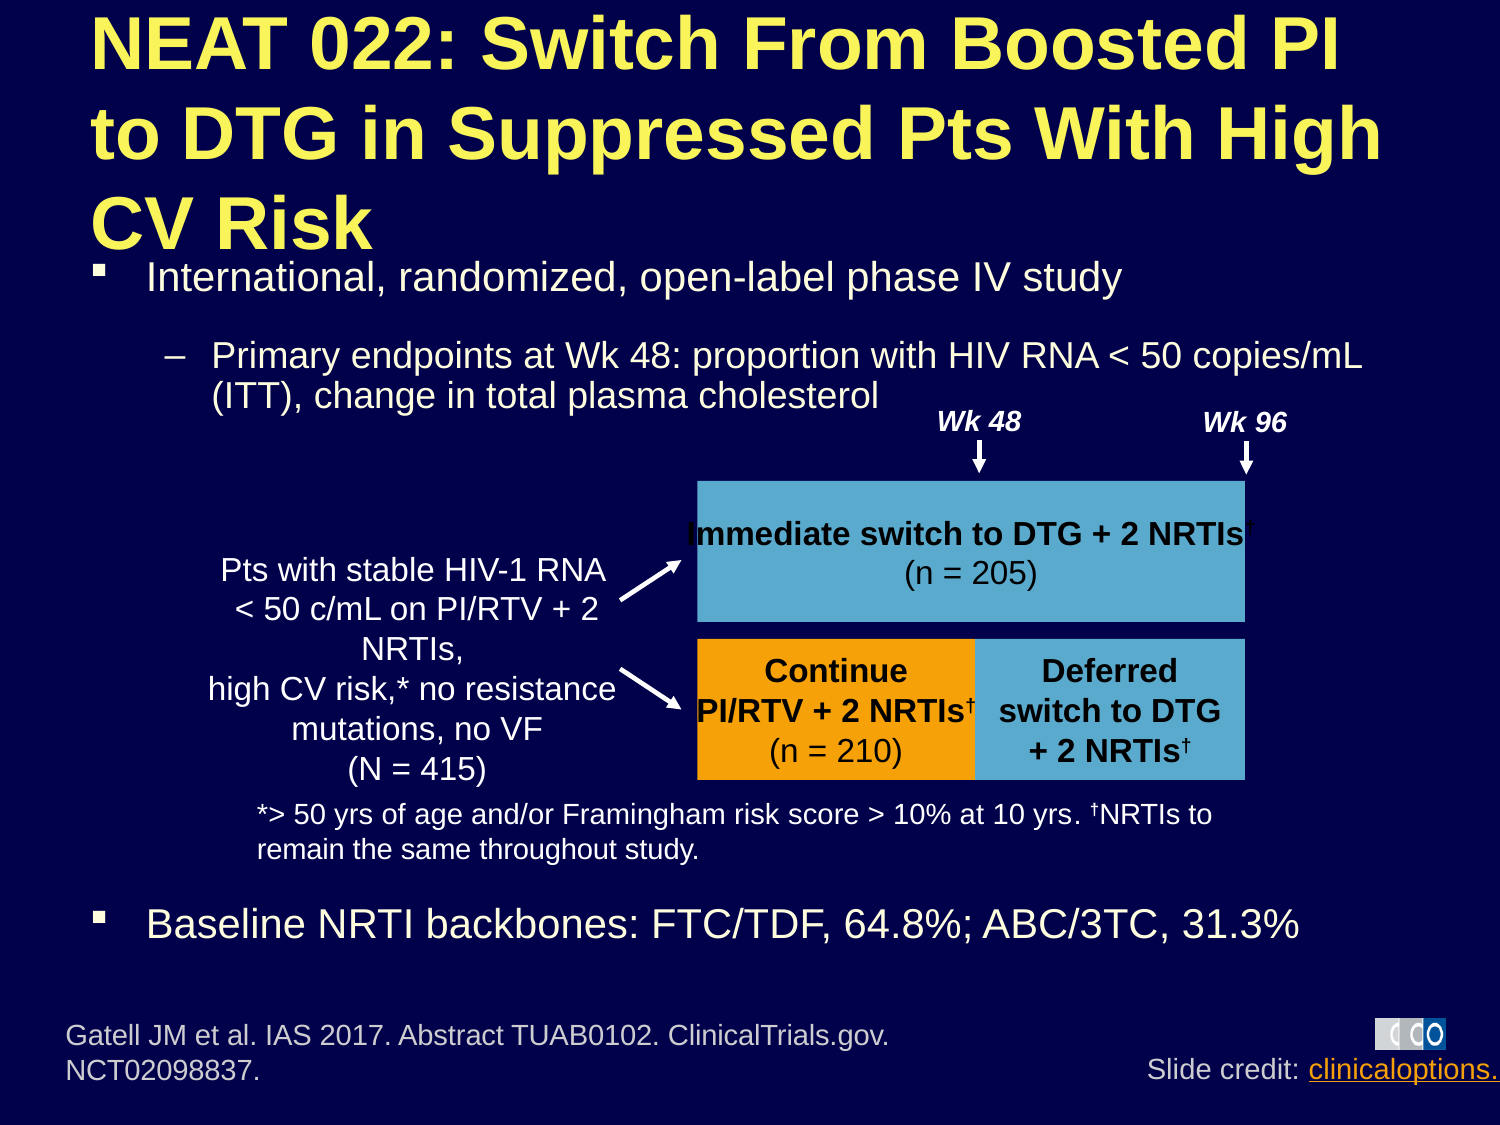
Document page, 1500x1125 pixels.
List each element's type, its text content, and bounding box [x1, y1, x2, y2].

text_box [1131, 1018, 1500, 1094]
text_box Baseline NRTI backbones: FTC/TDF, 64.8%; ABC/3TC, 31.3% [74, 895, 1413, 1011]
text_box Pts with stable HIV-1 RNA < 50 c/mL on PI/RTV + 2 NRTIs, high CV risk,* no resistance mutations, no VF (N = 415) [187, 540, 619, 795]
text_box Gatell JM et al. IAS 2017. Abstract TUAB0102. ClinicalTrials.gov. NCT02098837. [50, 1008, 1017, 1094]
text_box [619, 394, 1306, 781]
title NEAT 022: Switch From Boosted PI to DTG in Suppressed Pts With High CV Risk [75, 39, 1413, 221]
text_box International, randomized, open-label phase IV study Primary endpoints at Wk 48: proportion with HIV RNA < 50 copies/mL (ITT), change in total plasma cholesterol [74, 248, 1413, 456]
text_box *> 50 yrs of age and/or Framingham risk score > 10% at 10 yrs. †NRTIs to remain the same throughout study. [242, 787, 1319, 873]
